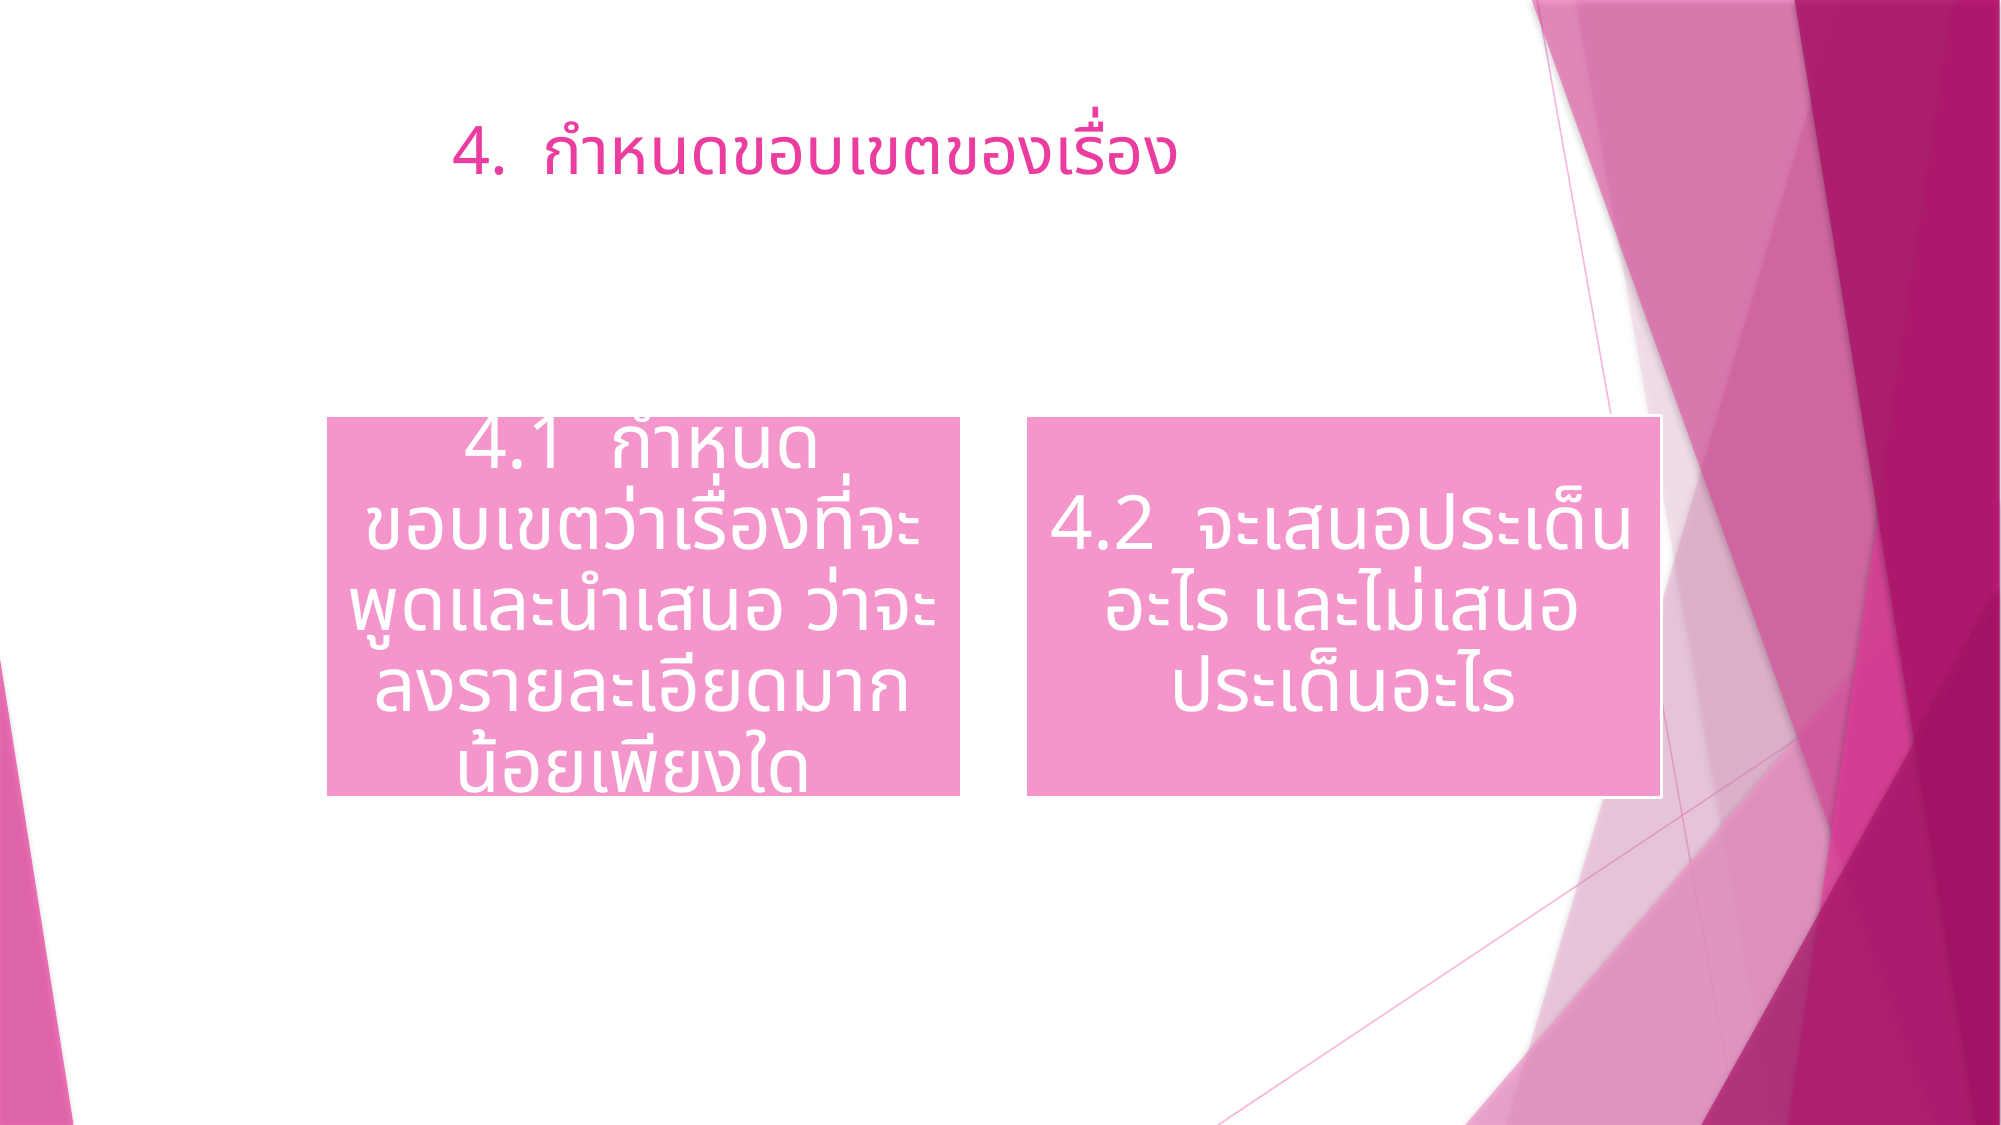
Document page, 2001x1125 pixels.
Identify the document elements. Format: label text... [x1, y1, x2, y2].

title 4. กำหนดขอบเขตของเรื่อง [111, 99, 1522, 317]
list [324, 207, 1662, 1006]
